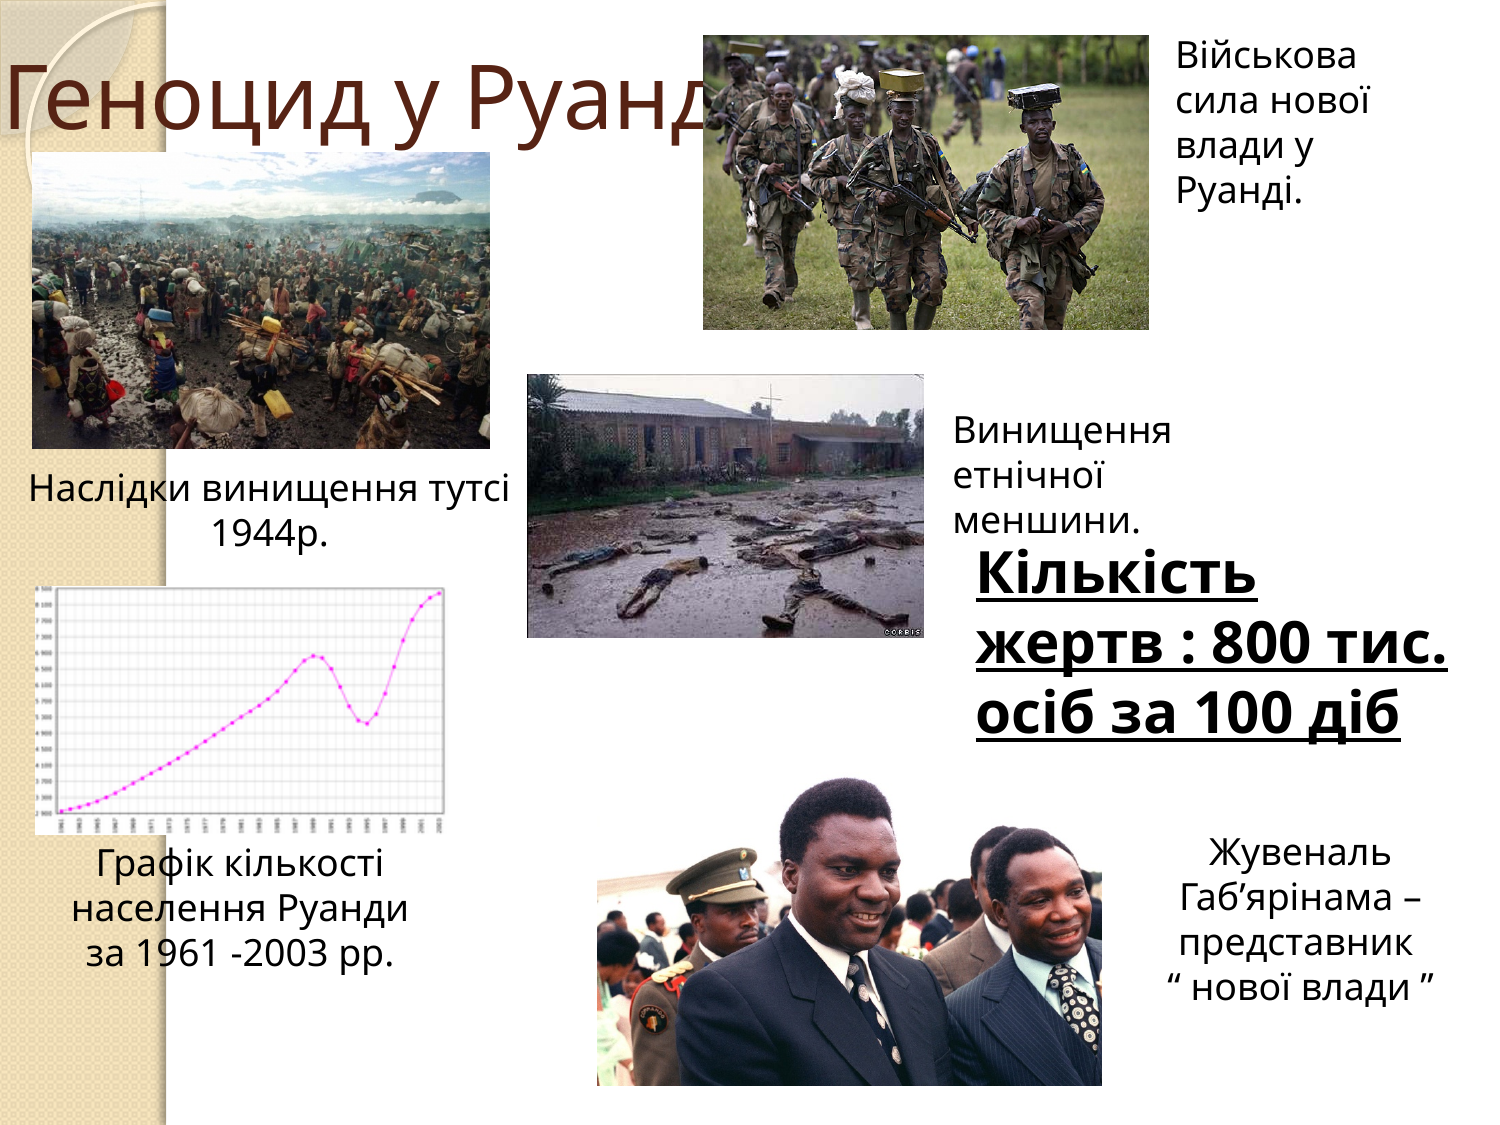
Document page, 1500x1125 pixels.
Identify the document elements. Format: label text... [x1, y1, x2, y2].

title Геноцид у Руанді. [0, 0, 1219, 188]
picture [597, 761, 1102, 1086]
picture [702, 34, 1149, 330]
picture [32, 151, 490, 449]
text_box Винищення етнічної меншини. [937, 398, 1289, 549]
text_box Наслідки винищення тутсі 1944р. [0, 456, 520, 562]
picture [527, 374, 924, 638]
picture [34, 586, 458, 836]
text_box Кількість жертв : 800 тис. осіб за 100 діб [960, 527, 1477, 753]
text_box Графік кількості населення Руанди за 1961 -2003 рр. [35, 846, 446, 982]
text_box Жувеналь Габ’ярінама – представник “ нової влади ” [1136, 820, 1465, 1015]
text_box Військова сила нової влади у Руанді. [1160, 23, 1465, 219]
